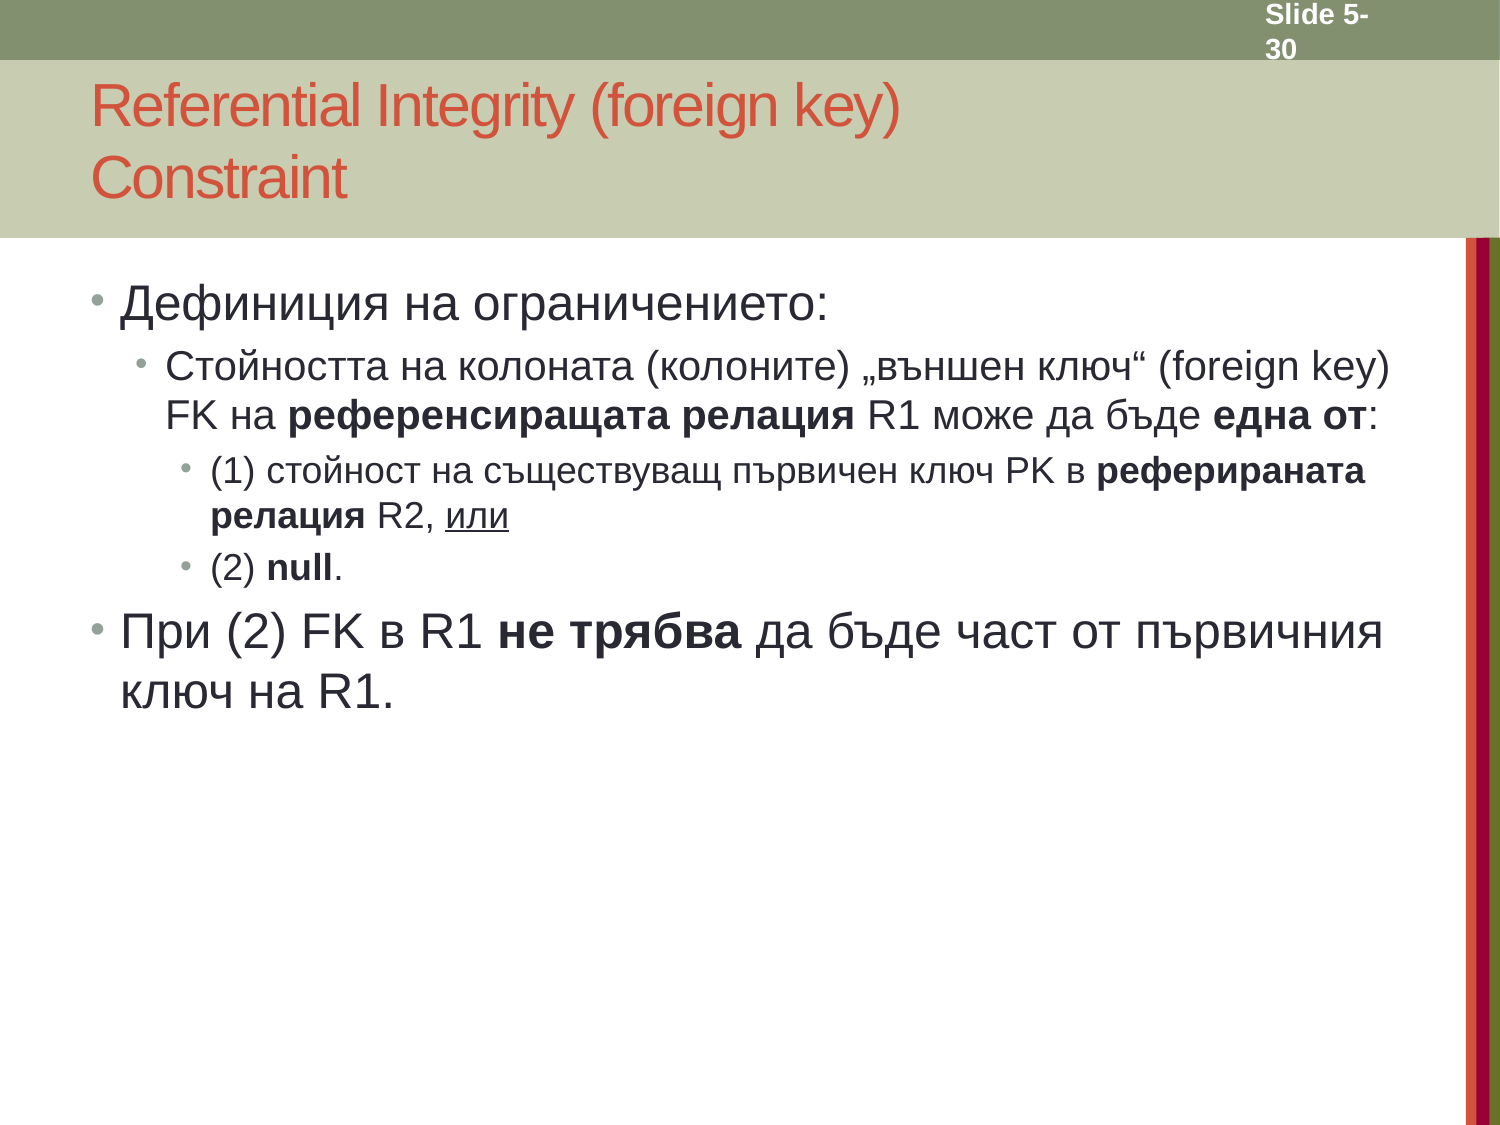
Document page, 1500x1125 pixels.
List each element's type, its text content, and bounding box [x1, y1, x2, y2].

title Referential Integrity (foreign key) Constraint [75, 56, 1425, 220]
slide_number Slide 5- 30 [1250, 3, 1425, 57]
list Дефиниция на ограничението: Стойността на колоната (колоните) „външен ключ“ (foreign key) FK на референсиращата релация R1 може да бъде една от: (1) стойност на съществуващ първичен ключ PK в реферираната релация R2, или (2) null. При (2) FK в R1 не трябва да бъде част от първичния ключ на R1. [75, 262, 1425, 1063]
